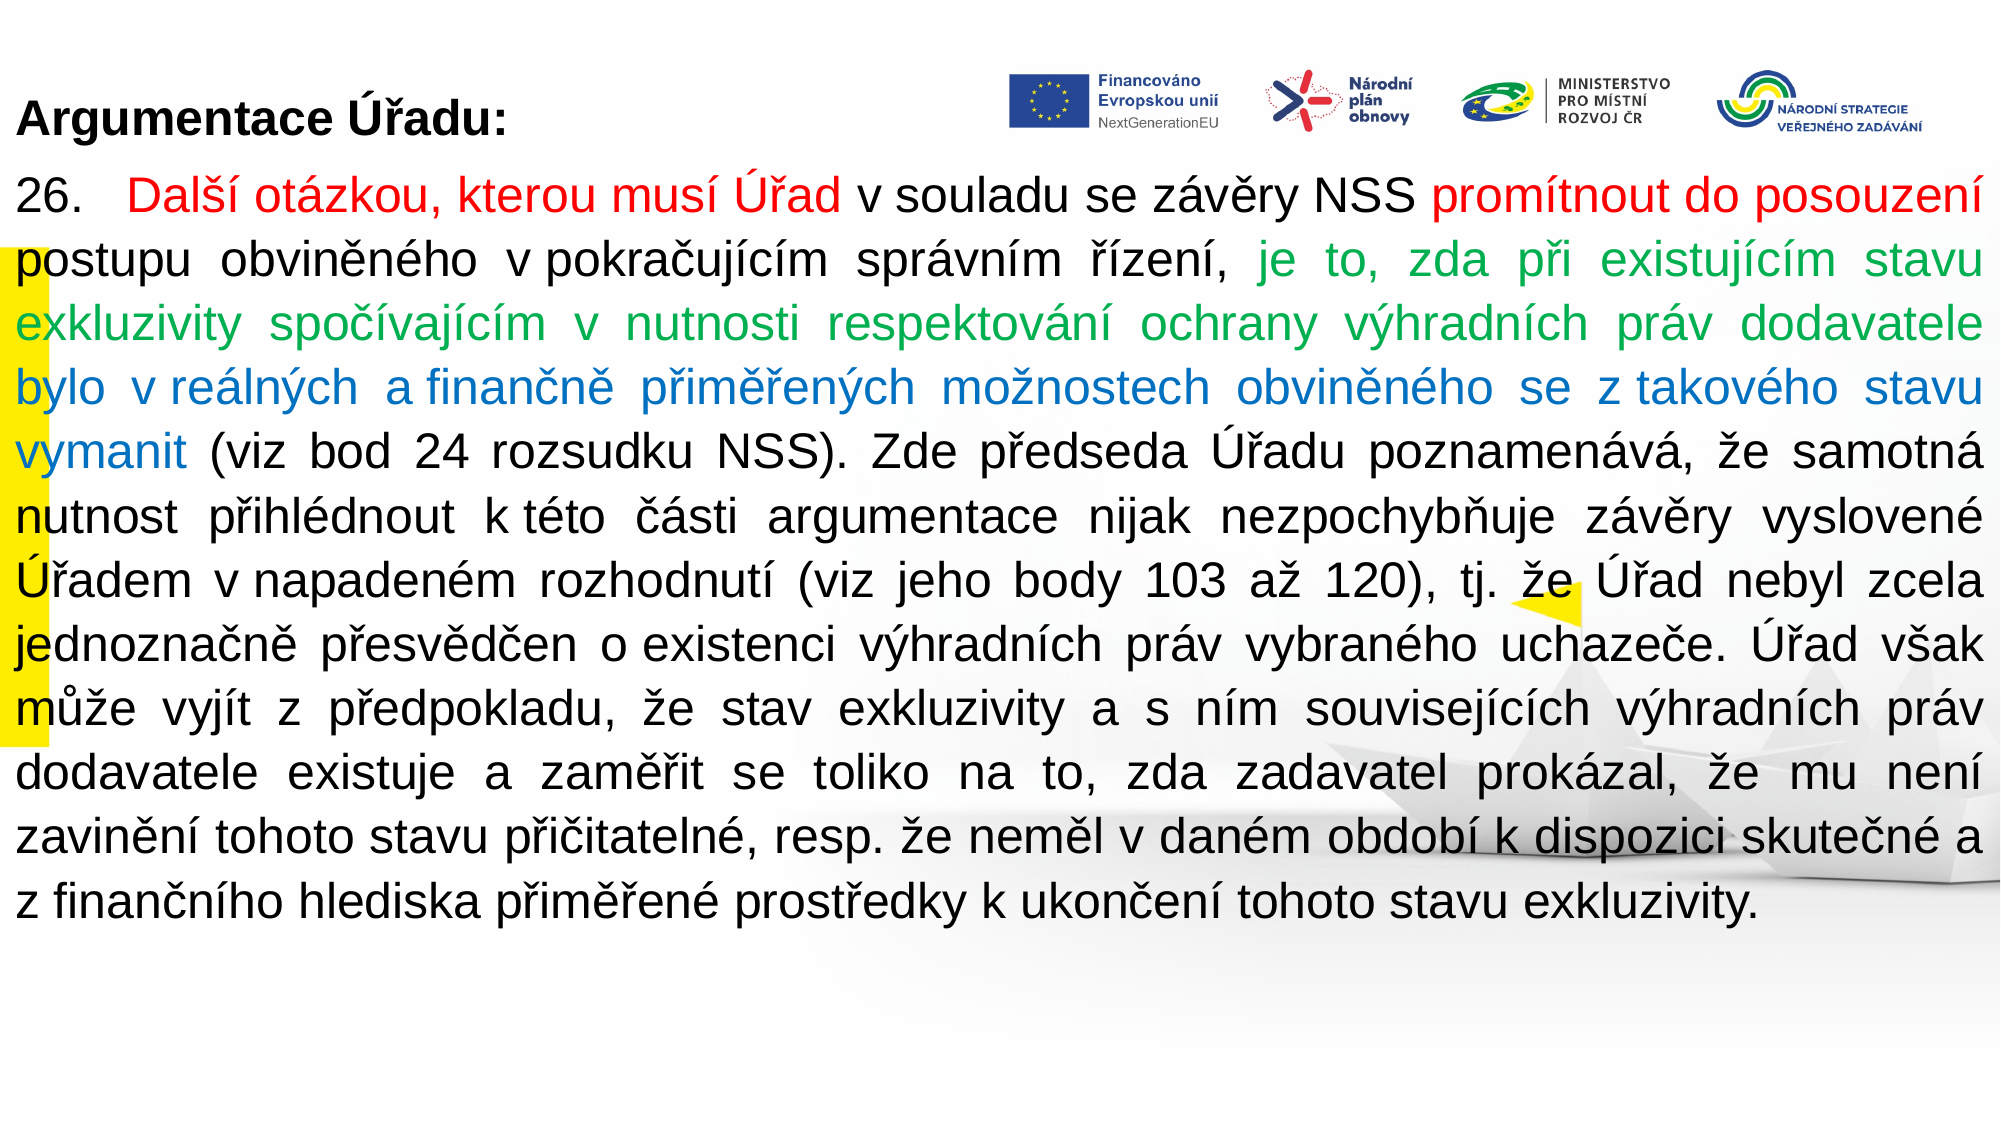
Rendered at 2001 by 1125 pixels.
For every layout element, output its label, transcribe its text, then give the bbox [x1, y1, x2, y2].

text_box Argumentace Úřadu: 26. Další otázkou, kterou musí Úřad v souladu se závěry NSS promítnout do posouzení postupu obviněného v pokračujícím správním řízení, je to, zda při existujícím stavu exkluzivity spočívajícím v nutnosti respektování ochrany výhradních práv dodavatele bylo v reálných a finančně přiměřených možnostech obviněného se z takového stavu vymanit (viz bod 24 rozsudku NSS). Zde předseda Úřadu poznamenává, že samotná nutnost přihlédnout k této části argumentace nijak nezpochybňuje závěry vyslovené Úřadem v napadeném rozhodnutí (viz jeho body 103 až 120), tj. že Úřad nebyl zcela jednoznačně přesvědčen o existenci výhradních práv vybraného uchazeče. Úřad však může vyjít z předpokladu, že stav exkluzivity a s ním souvisejících výhradních práv dodavatele existuje a zaměřit se toliko na to, zda zadavatel prokázal, že mu není zavinění tohoto stavu přičitatelné, resp. že neměl v daném období k dispozici skutečné a z finančního hlediska přiměřené prostředky k ukončení tohoto stavu exkluzivity. [0, 77, 2000, 936]
picture [0, 0, 2001, 1125]
